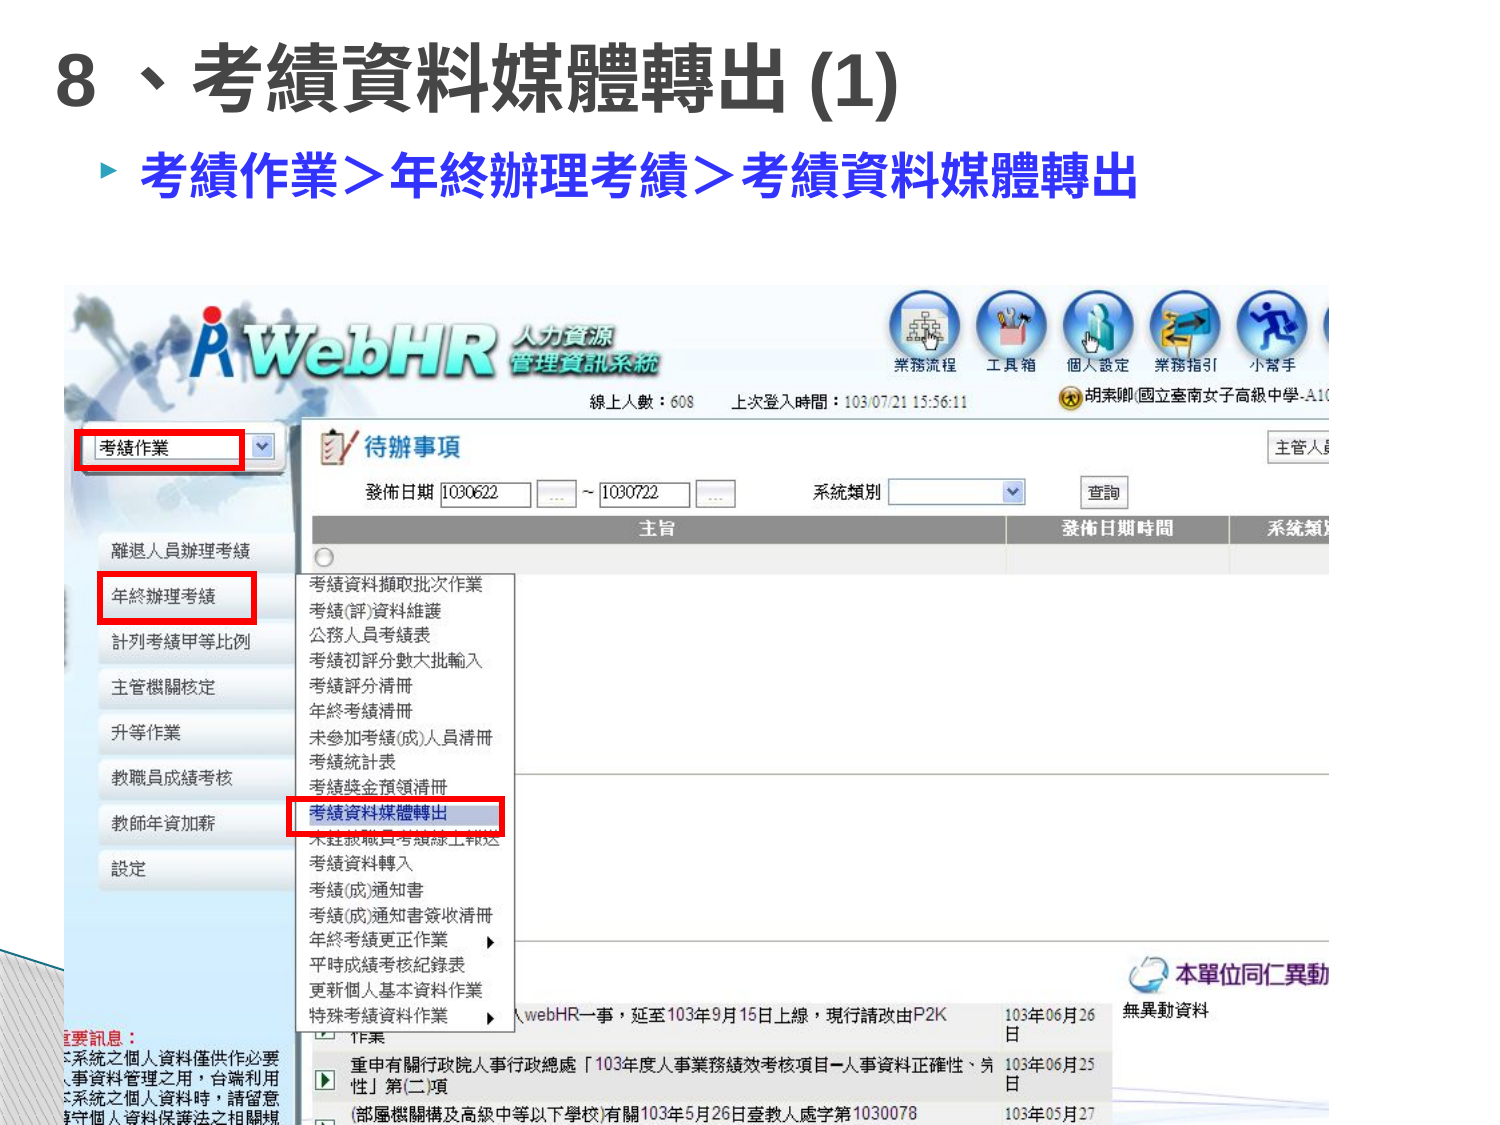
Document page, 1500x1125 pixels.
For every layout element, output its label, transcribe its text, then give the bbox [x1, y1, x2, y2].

list 考績作業＞年終辦理考績＞考績資料媒體轉出 [64, 137, 1415, 880]
text_box 8、考績資料媒體轉出(1) [41, 18, 1087, 135]
picture [64, 285, 1329, 1125]
